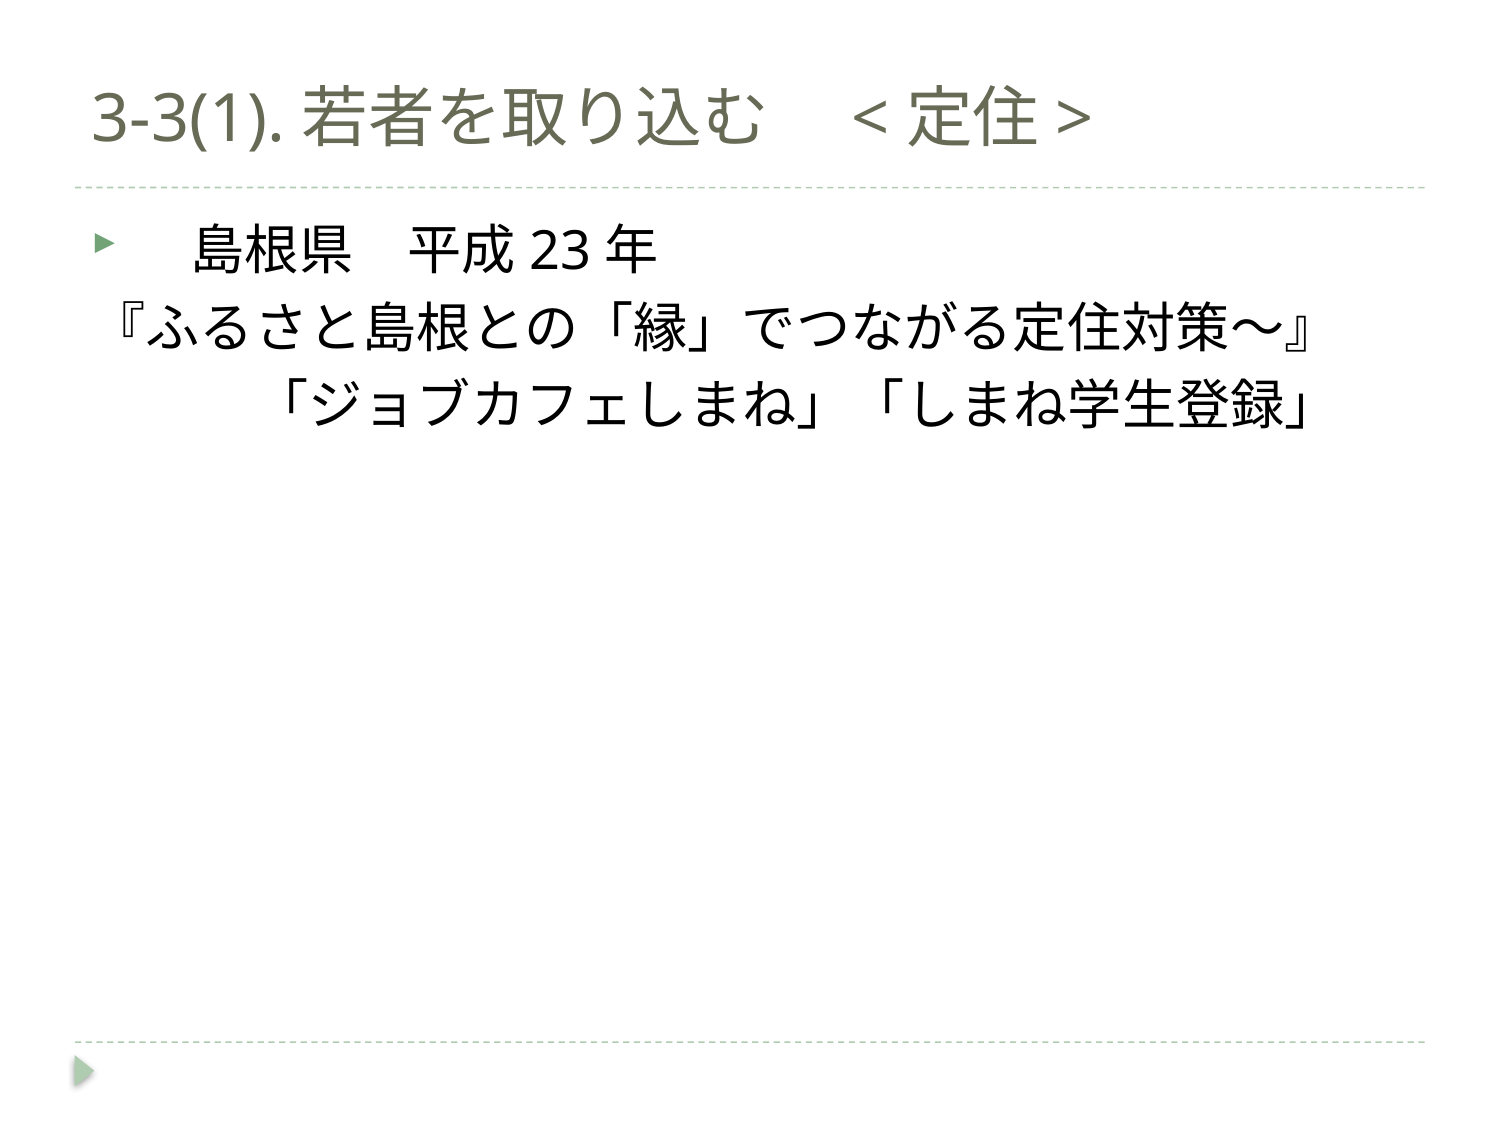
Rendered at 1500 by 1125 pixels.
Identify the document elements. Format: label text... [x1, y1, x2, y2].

title 3-3(1).若者を取り込む <定住> [76, 0, 1427, 163]
list 島根県 平成23年 『ふるさと島根との「縁」でつながる定住対策～』 「ジョブカフェしまね」「しまね学生登録」 [76, 208, 1427, 1019]
